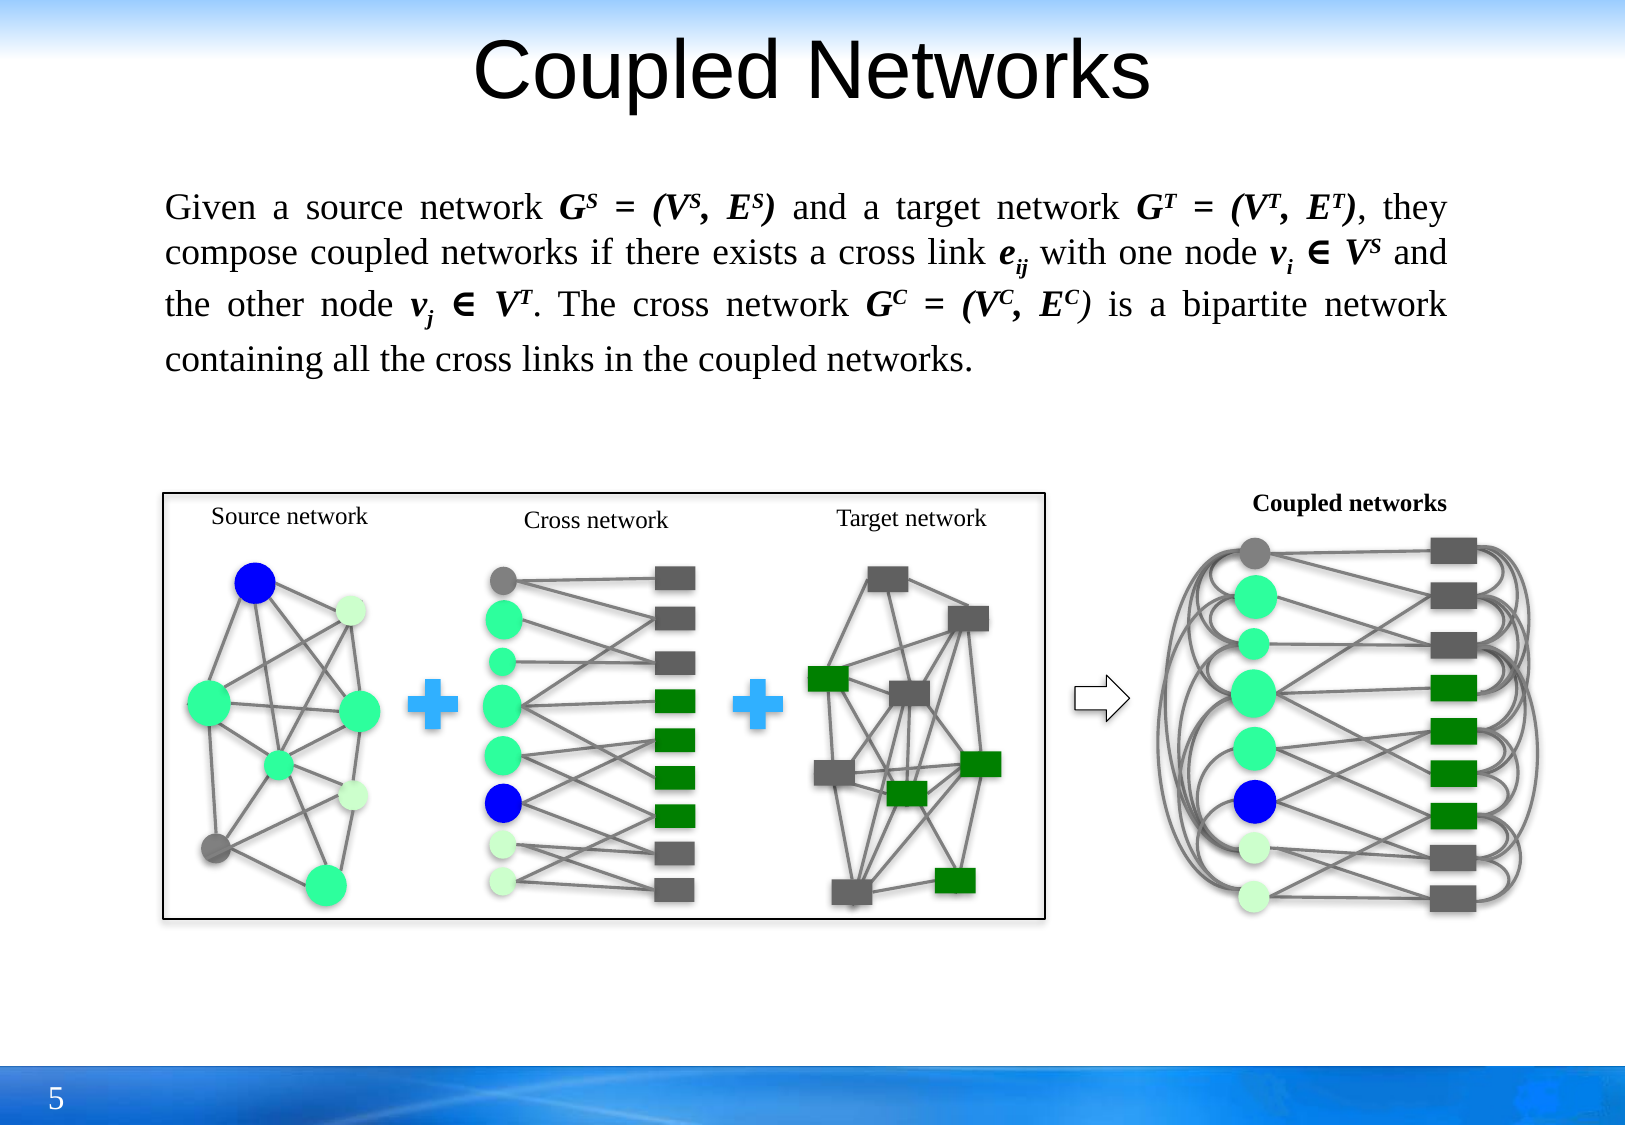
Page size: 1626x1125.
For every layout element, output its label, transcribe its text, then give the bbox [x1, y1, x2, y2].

text_box [1074, 674, 1131, 723]
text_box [482, 566, 696, 903]
text_box Given a source network GS = (VS, ES) and a target network GT = (VT, ET), they compose coupled networks if there exists a cross link eij with one node vi ∈ VS and the other node vj ∈ VT. The cross network GC = (VC, EC) is a bipartite network containing all the cross links in the coupled networks. [150, 174, 1463, 387]
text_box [1157, 537, 1538, 913]
picture [0, 1066, 1625, 1125]
text_box Target network [821, 493, 1008, 539]
text_box Coupled networks [1237, 479, 1463, 525]
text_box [187, 562, 381, 907]
text_box [407, 678, 459, 730]
text_box [732, 678, 784, 730]
text_box Cross network [508, 496, 696, 541]
text_box [162, 492, 1046, 919]
text_box Source network [196, 492, 408, 537]
title Coupled Networks [0, 0, 1625, 131]
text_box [807, 566, 1002, 906]
